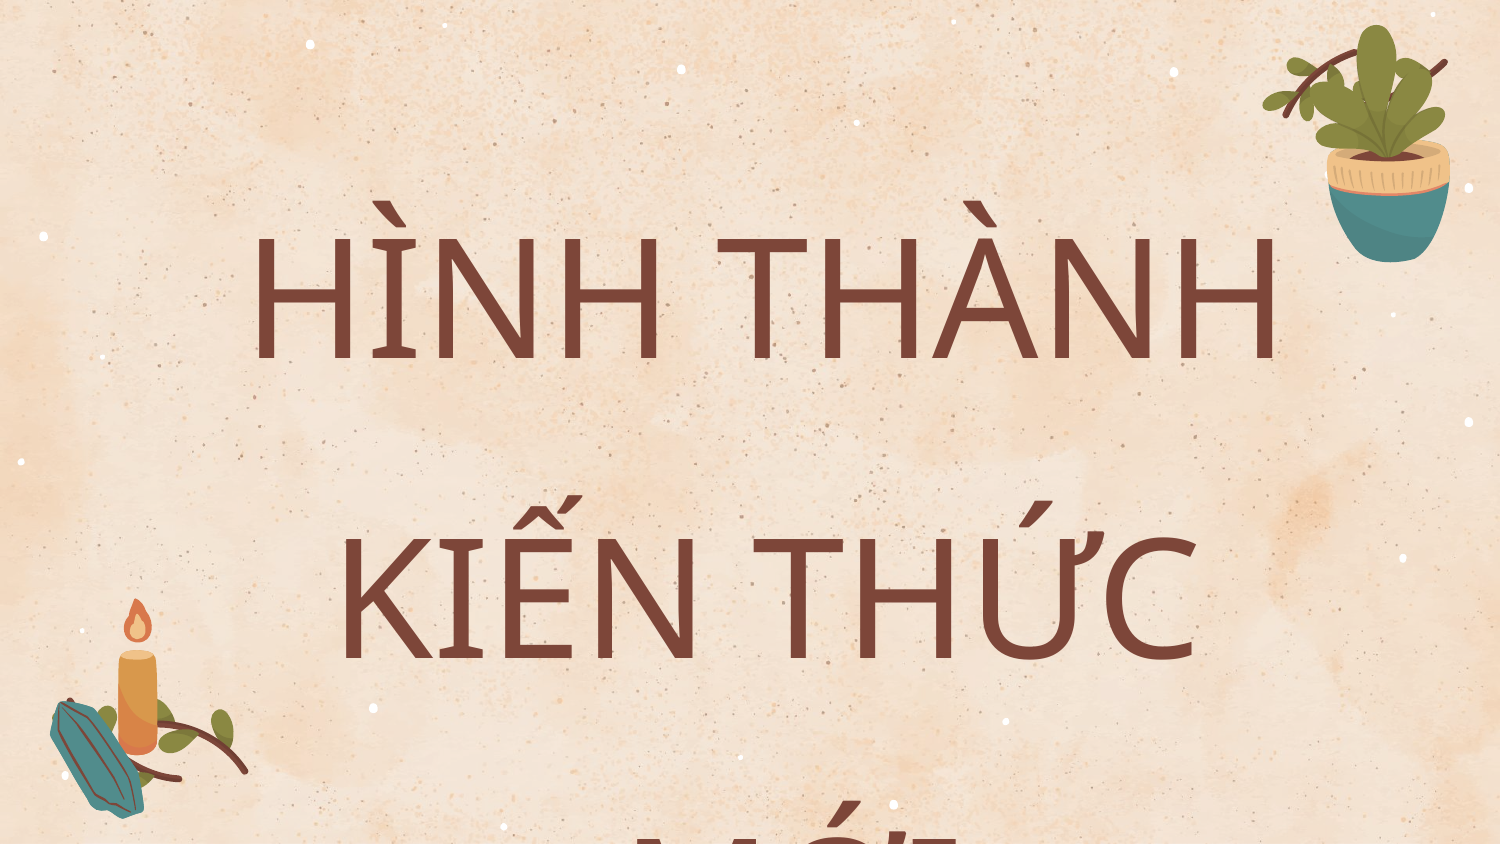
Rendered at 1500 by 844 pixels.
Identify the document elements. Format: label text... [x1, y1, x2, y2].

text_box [1302, 24, 1451, 263]
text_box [49, 700, 146, 819]
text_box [117, 598, 158, 756]
subtitle HÌNH THÀNH KIẾN THỨC MỚI [146, 77, 1297, 153]
